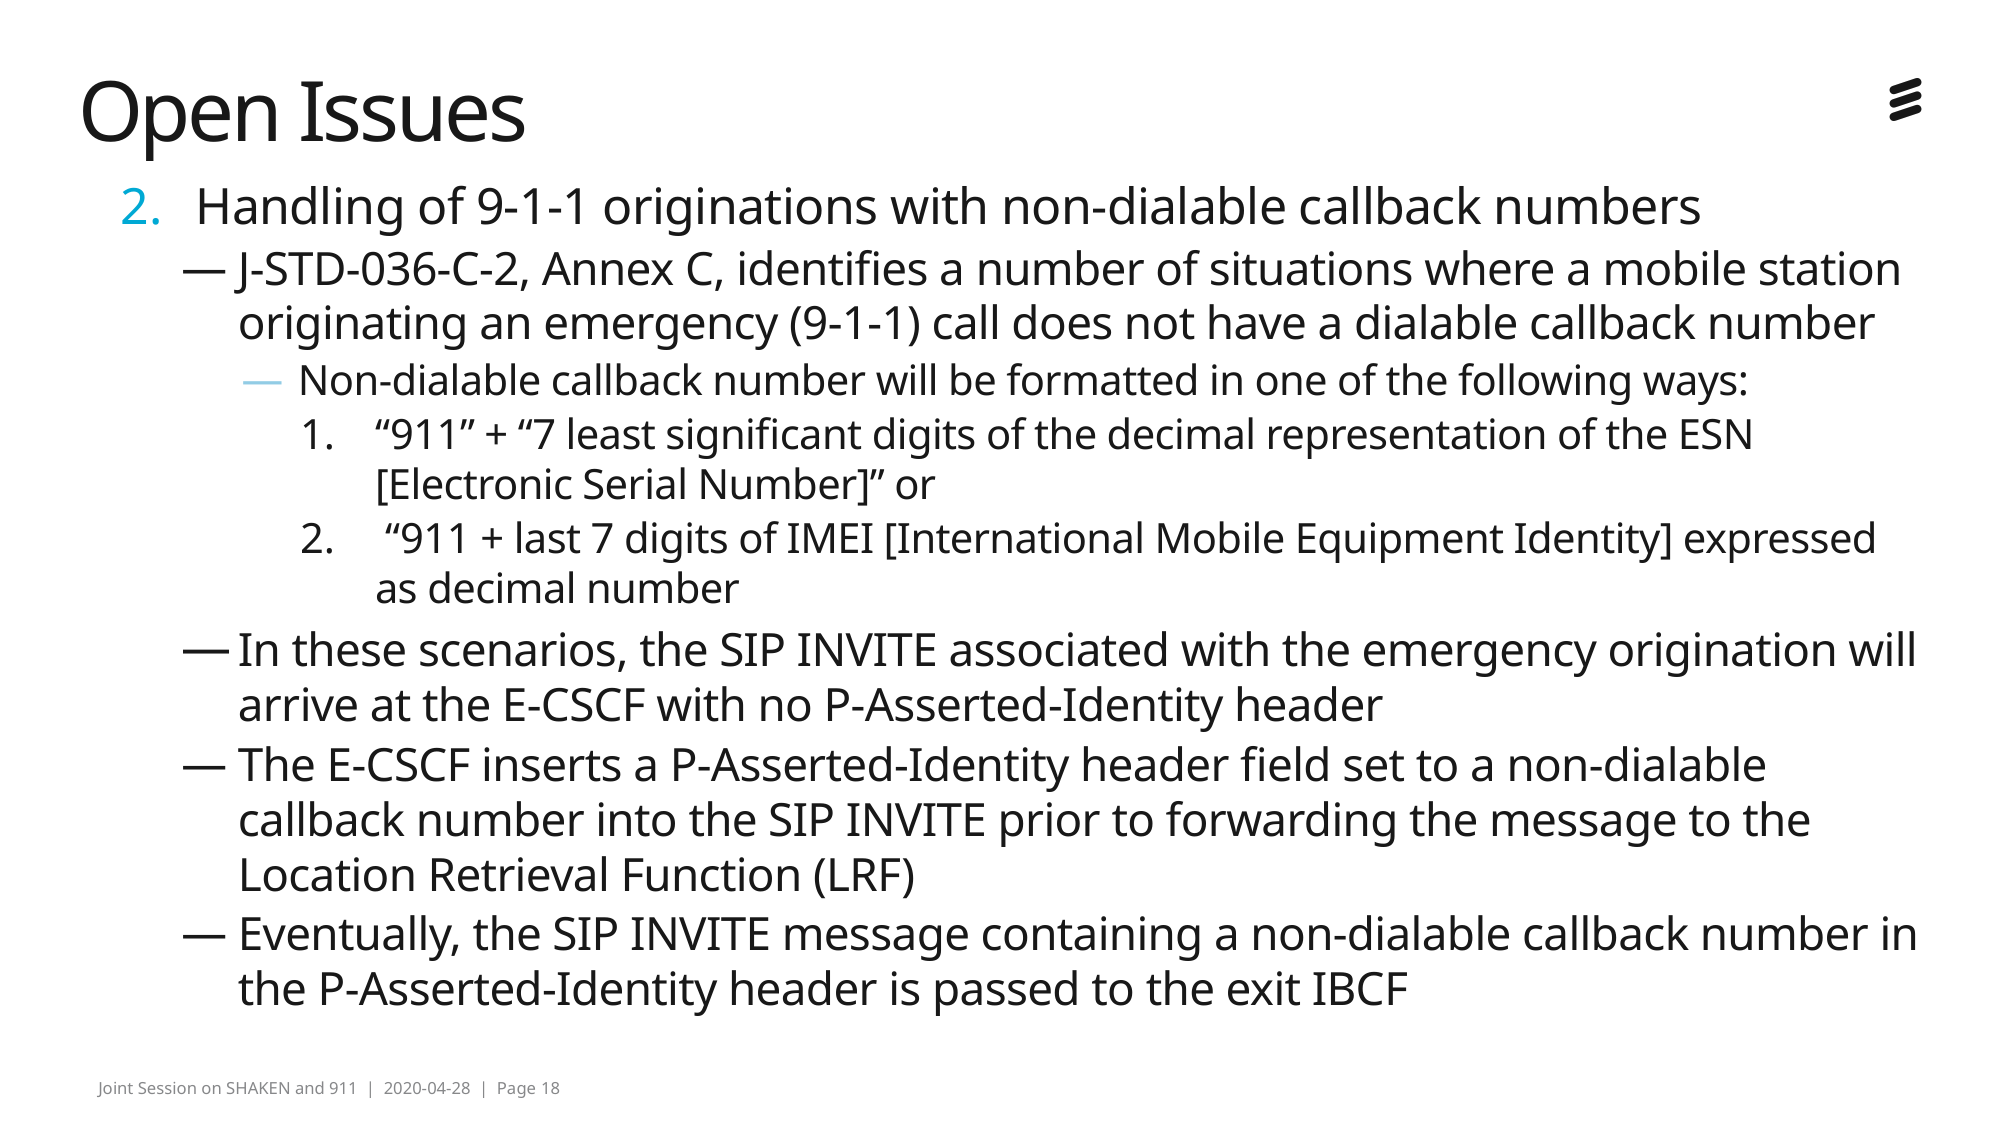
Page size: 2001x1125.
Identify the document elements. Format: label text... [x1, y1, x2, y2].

list Handling of 9-1-1 originations with non-dialable callback numbers J-STD-036-C-2, Annex C, identifies a number of situations where a mobile station originating an emergency (9-1-1) call does not have a dialable callback number Non-dialable callback number will be formatted in one of the following ways: “911” + “7 least significant digits of the decimal representation of the ESN [Electronic Serial Number]” or “911 + last 7 digits of IMEI [International Mobile Equipment Identity] expressed as decimal number ­In these scenarios, the SIP INVITE associated with the emergency origination will arrive at the E-CSCF with no P-Asserted-Identity header The E-CSCF inserts a P-Asserted-Identity header field set to a non-dialable callback number into the SIP INVITE prior to forwarding the message to the Location Retrieval Function (LRF) Eventually, the SIP INVITE message containing a non-dialable callback number in the P-Asserted-Identity header is passed to the exit IBCF [90, 168, 1934, 1010]
title Open Issues [66, 67, 1881, 198]
picture [1884, 78, 1927, 121]
